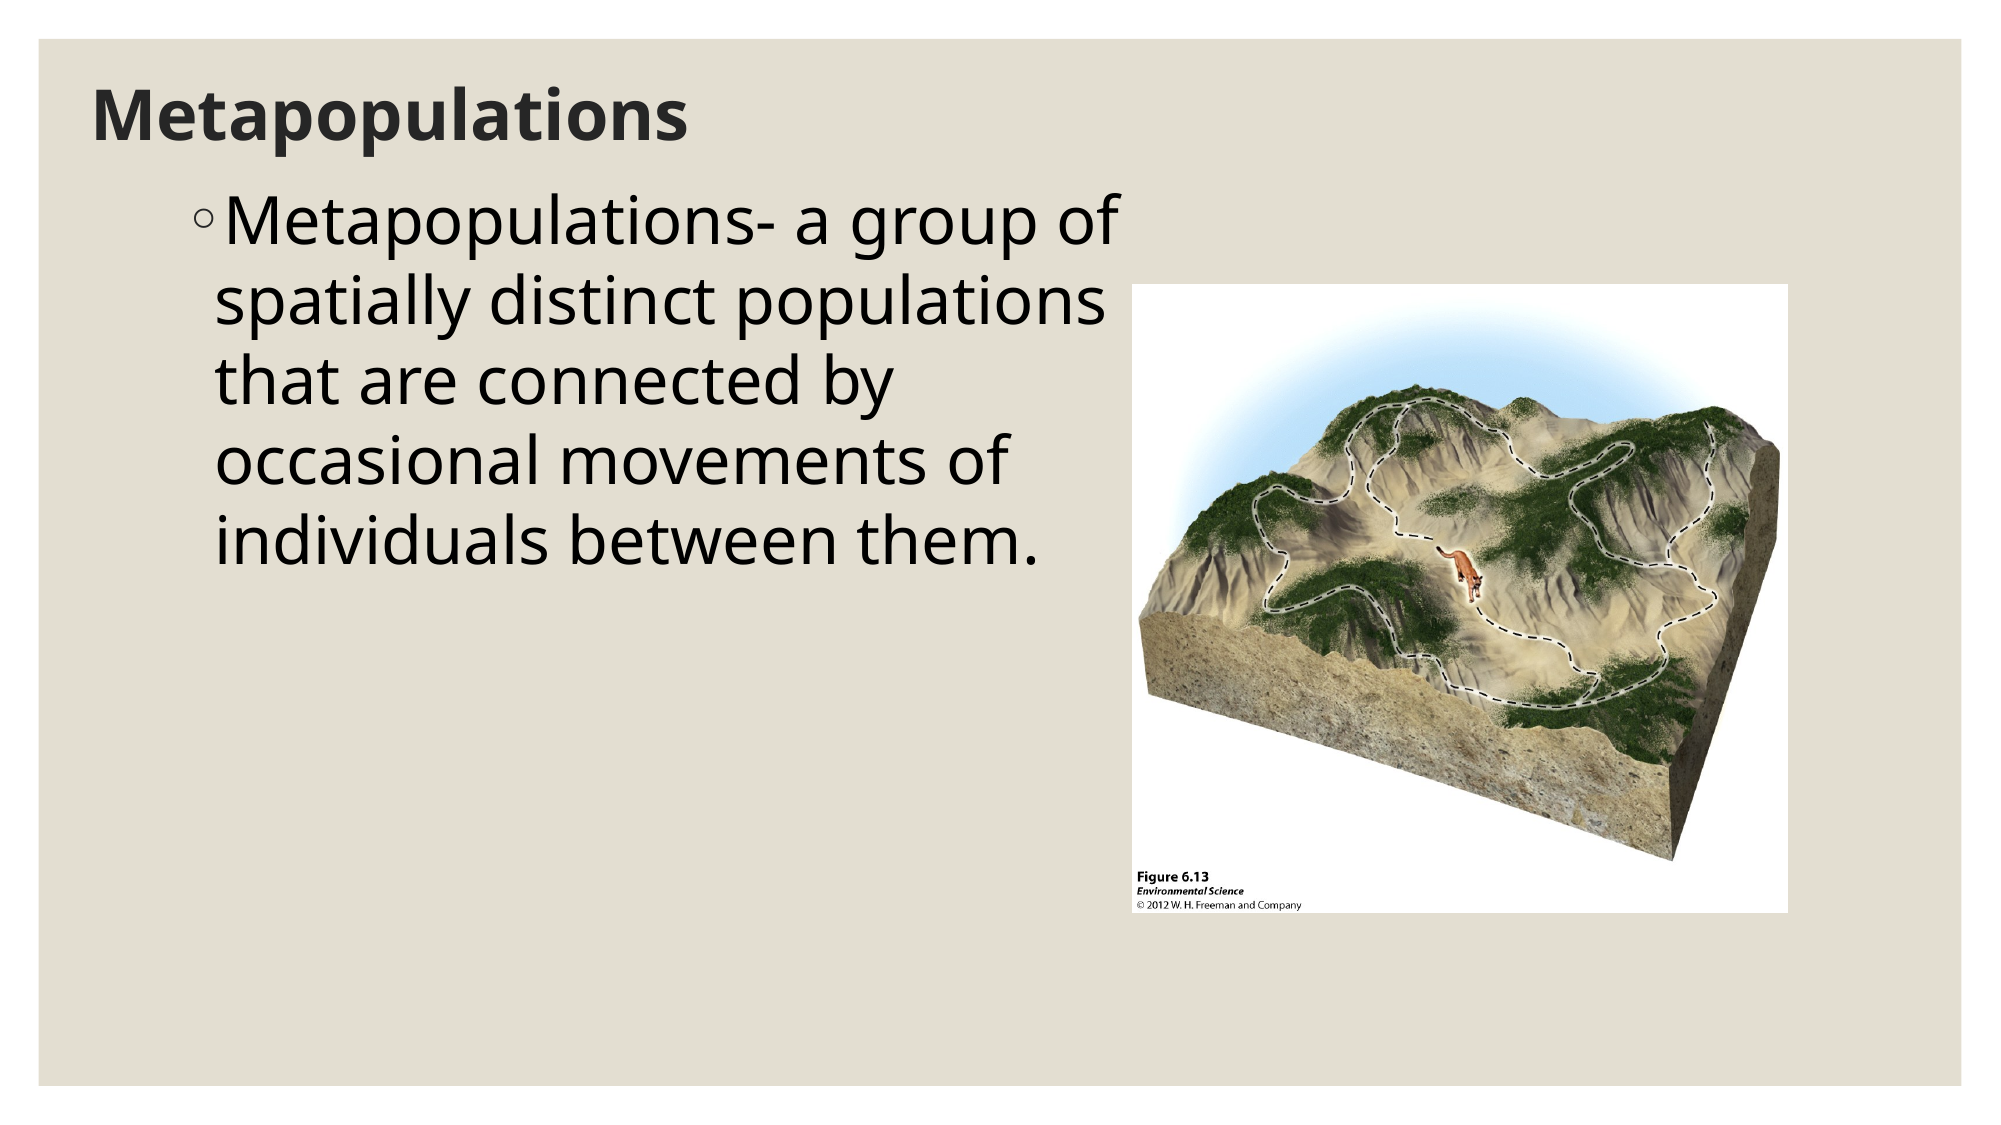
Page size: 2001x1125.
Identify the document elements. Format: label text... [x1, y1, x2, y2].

picture [1132, 284, 1788, 913]
list Metapopulations- a group of spatially distinct populations that are connected by occasional movements of individuals between them. [96, 170, 1163, 700]
title Metapopulations [75, 35, 1575, 200]
